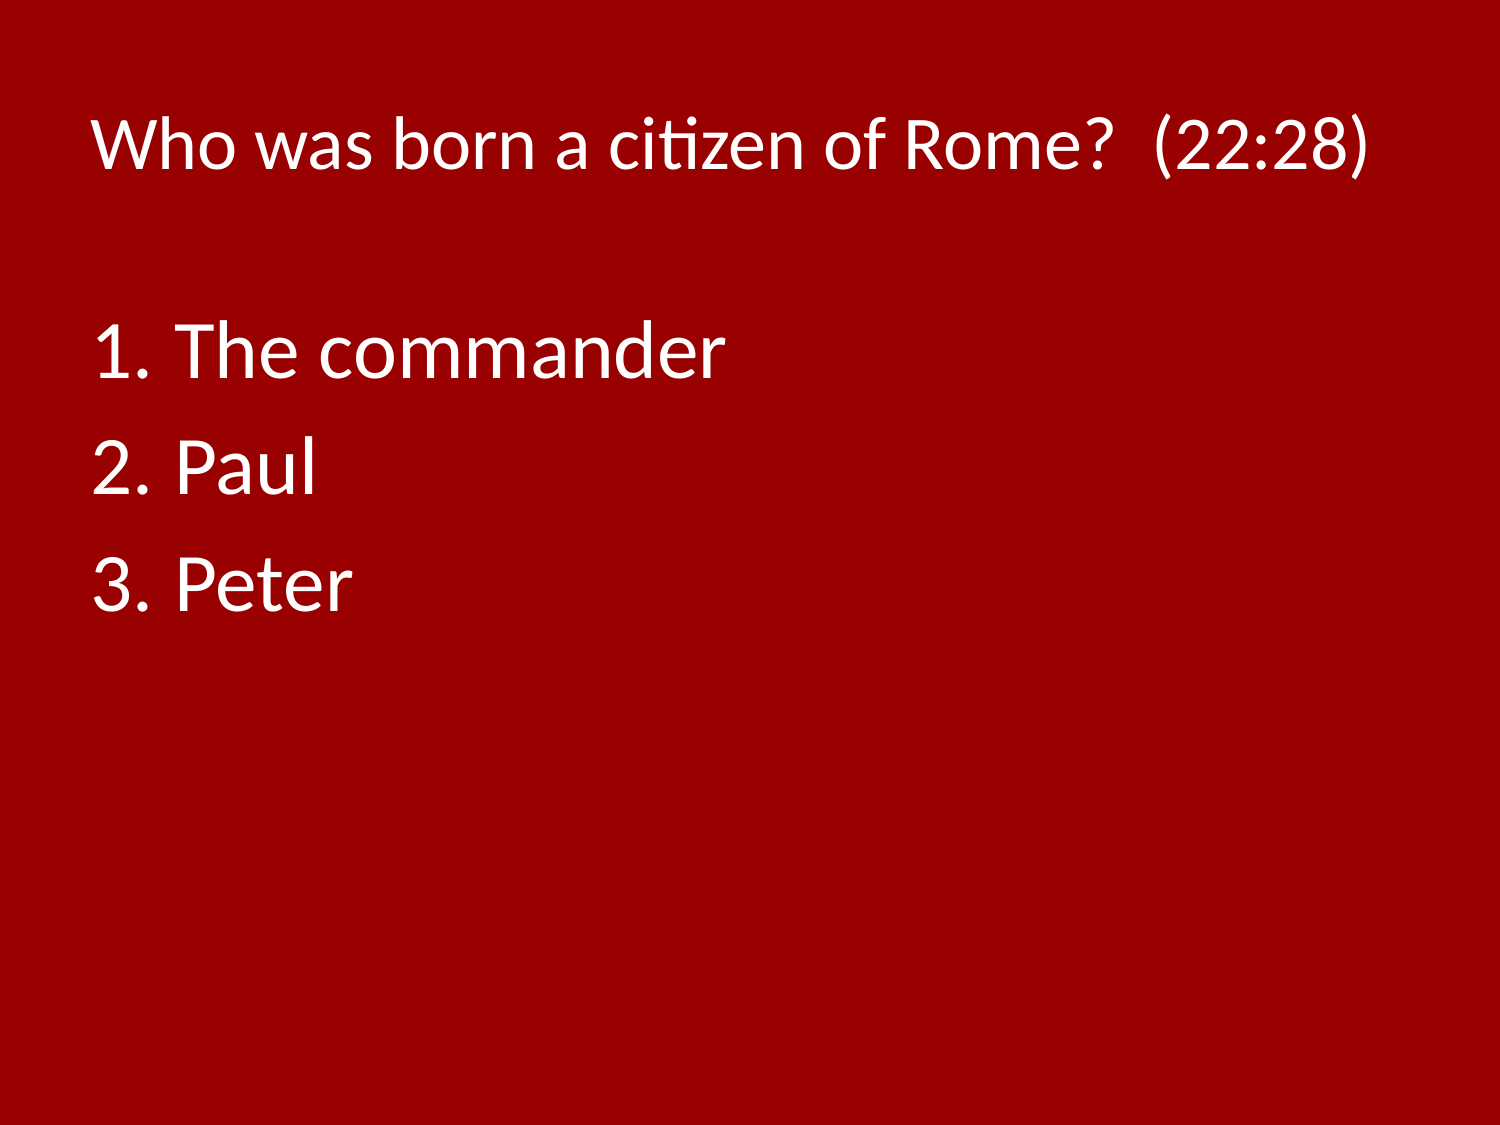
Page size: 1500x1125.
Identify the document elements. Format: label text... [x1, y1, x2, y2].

list The commander Paul Peter [75, 287, 1425, 1005]
title Who was born a citizen of Rome? (22:28) [75, 45, 1425, 233]
